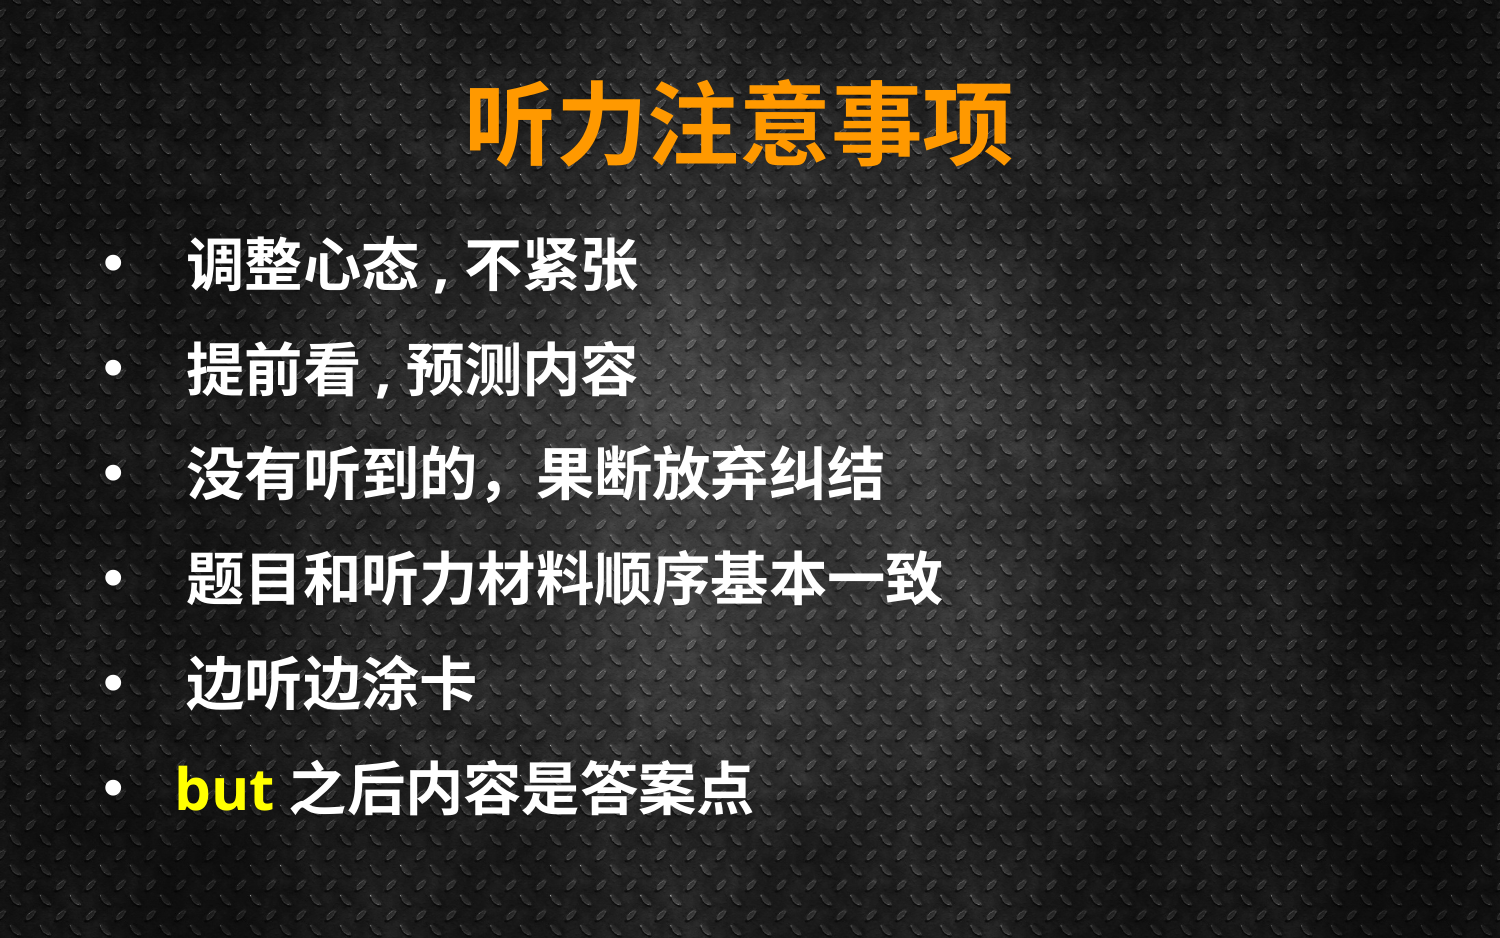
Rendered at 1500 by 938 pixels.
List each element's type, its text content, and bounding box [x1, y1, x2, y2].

picture [0, 0, 1500, 938]
title 听力注意事项 [64, 43, 1415, 200]
list 调整心态,不紧张 提前看,预测内容 没有听到的，果断放弃纠结 题目和听力材料顺序基本一致 边听边涂卡 but之后内容是答案点 [87, 184, 1495, 849]
slide_number [74, 868, 426, 919]
